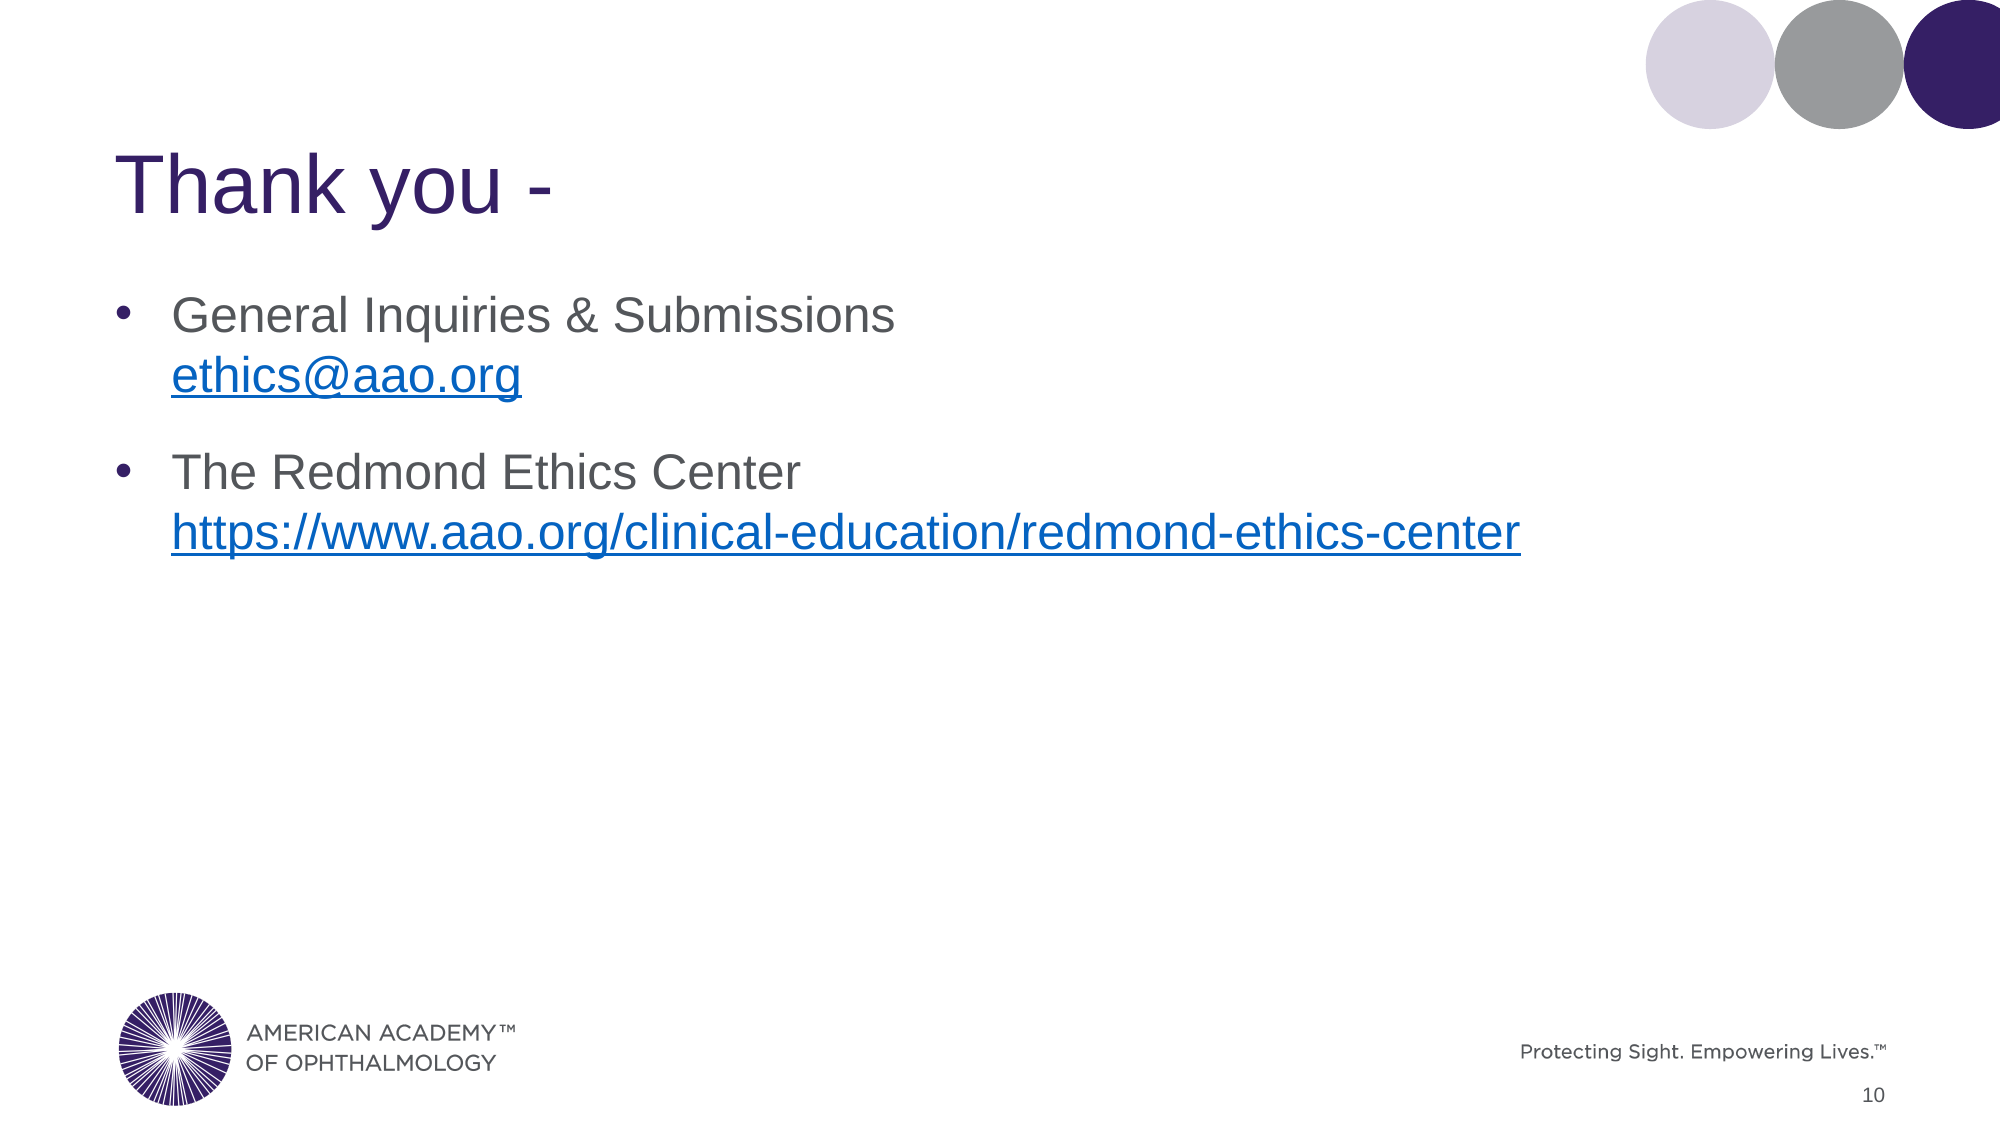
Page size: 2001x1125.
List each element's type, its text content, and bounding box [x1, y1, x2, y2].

title Thank you - [99, 37, 1900, 238]
picture [1494, 1016, 1913, 1089]
slide_number 10 [1762, 1074, 1900, 1113]
picture [99, 986, 571, 1113]
list General Inquiries & Submissions ethics@aao.org The Redmond Ethics Center https://www.aao.org/clinical-education/redmond-ethics-center [99, 275, 1850, 950]
